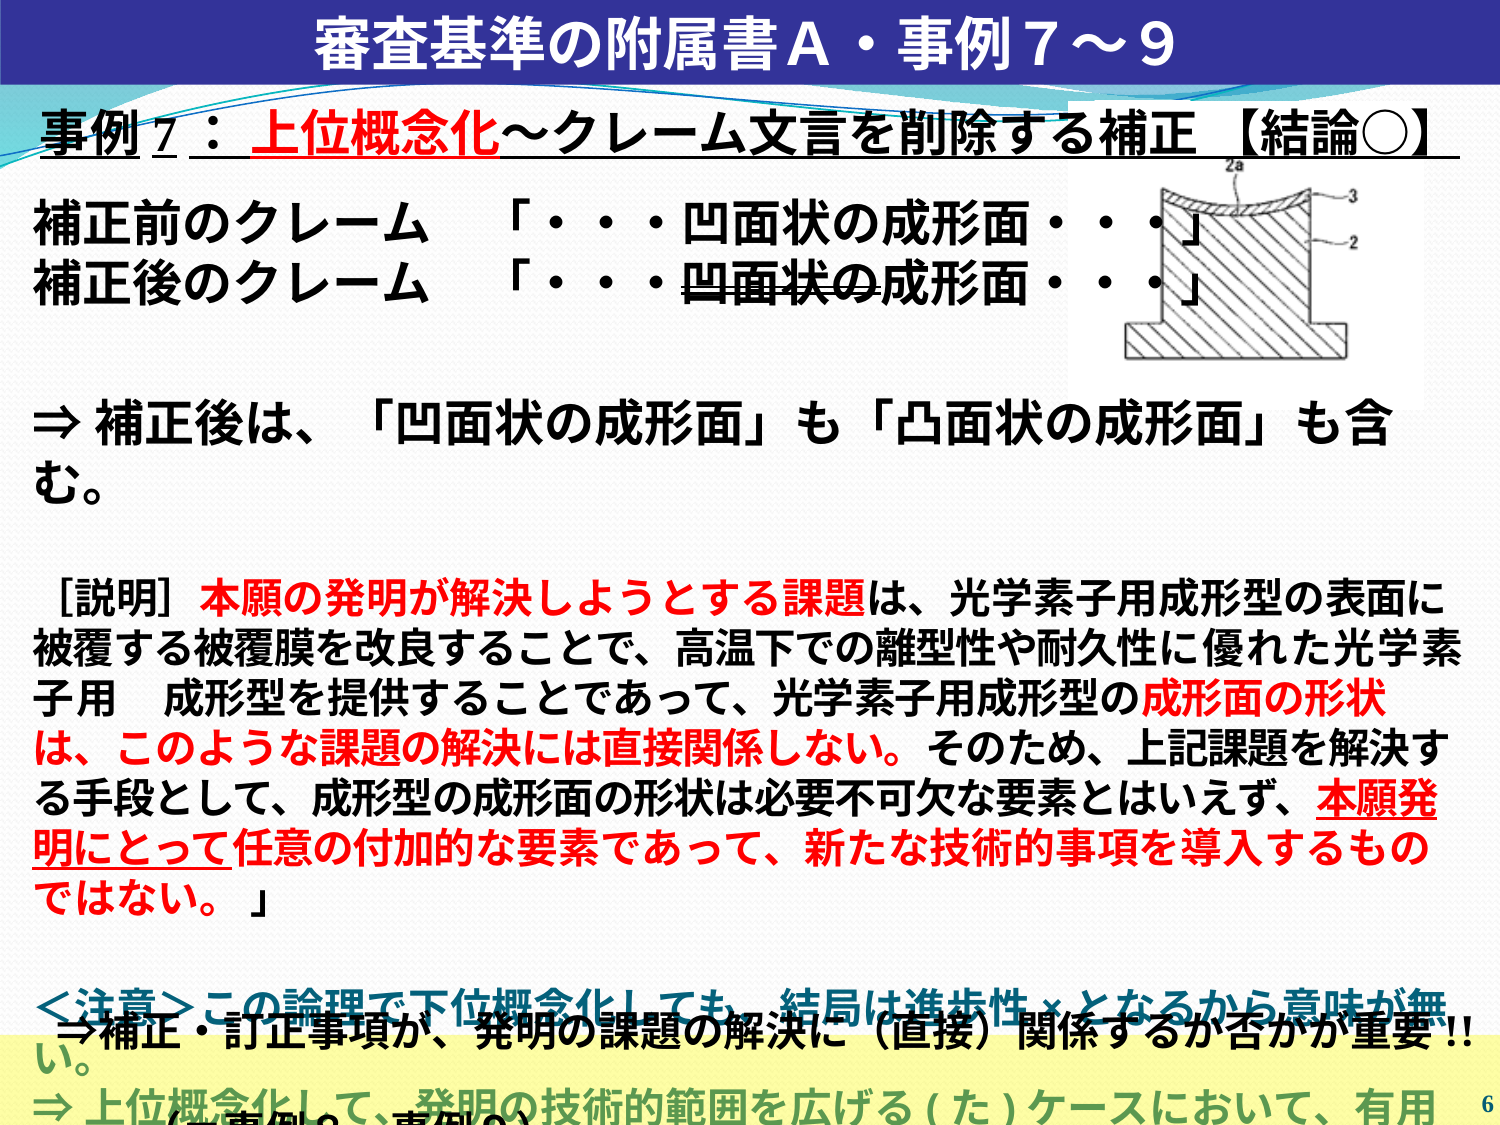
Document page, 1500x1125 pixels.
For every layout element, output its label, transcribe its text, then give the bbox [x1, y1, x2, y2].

text_box 近時の傾向（平成２７年以降）：サポート要件の判断に際し、本願発明の課題を、個別・具体的に認定する傾向にある。 [1061, 102, 1431, 422]
text_box ⇒補正・訂正事項が、発明の課題の解決に（直接）関係するか否かが重要!! （＝事例８、事例９） [0, 1033, 1500, 1125]
text_box 事例7： 上位概念化～クレーム文言を削除する補正 【結論○】 補正前のクレーム 「・・・凹面状の成形面・・・」 補正後のクレーム 「・・・凹面状の成形面・・・」 ⇒補正後は、「凹面状の成形面」も「凸面状の成形面」も含む。 ［説明］本願の発明が解決しようとする課題は、光学素子用成形型の表面に被覆する被覆膜を改良することで、高温下での離型性や耐久性に優れた光学素子用 成形型を提供することであって、光学素子用成形型の成形面の形状は、このような課題の解決には直接関係しない。そのため、上記課題を解決する手段として、成形型の成形面の形状は必要不可欠な要素とはいえず、本願発明にとって任意の付加的な要素であって、新たな技術的事項を導入するものではない。 」 ＜注意＞この論理で下位概念化しても、結局は進歩性×となるから意味が無い。 ⇒上位概念化して、発明の技術的範囲を広げる(た)ケースにおいて、有用な論理!! [17, 94, 1483, 1033]
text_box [1068, 101, 1424, 410]
slide_number 5 [1369, 1057, 1495, 1118]
text_box 審査基準の附属書Ａ・事例７～９ [0, 0, 1500, 85]
